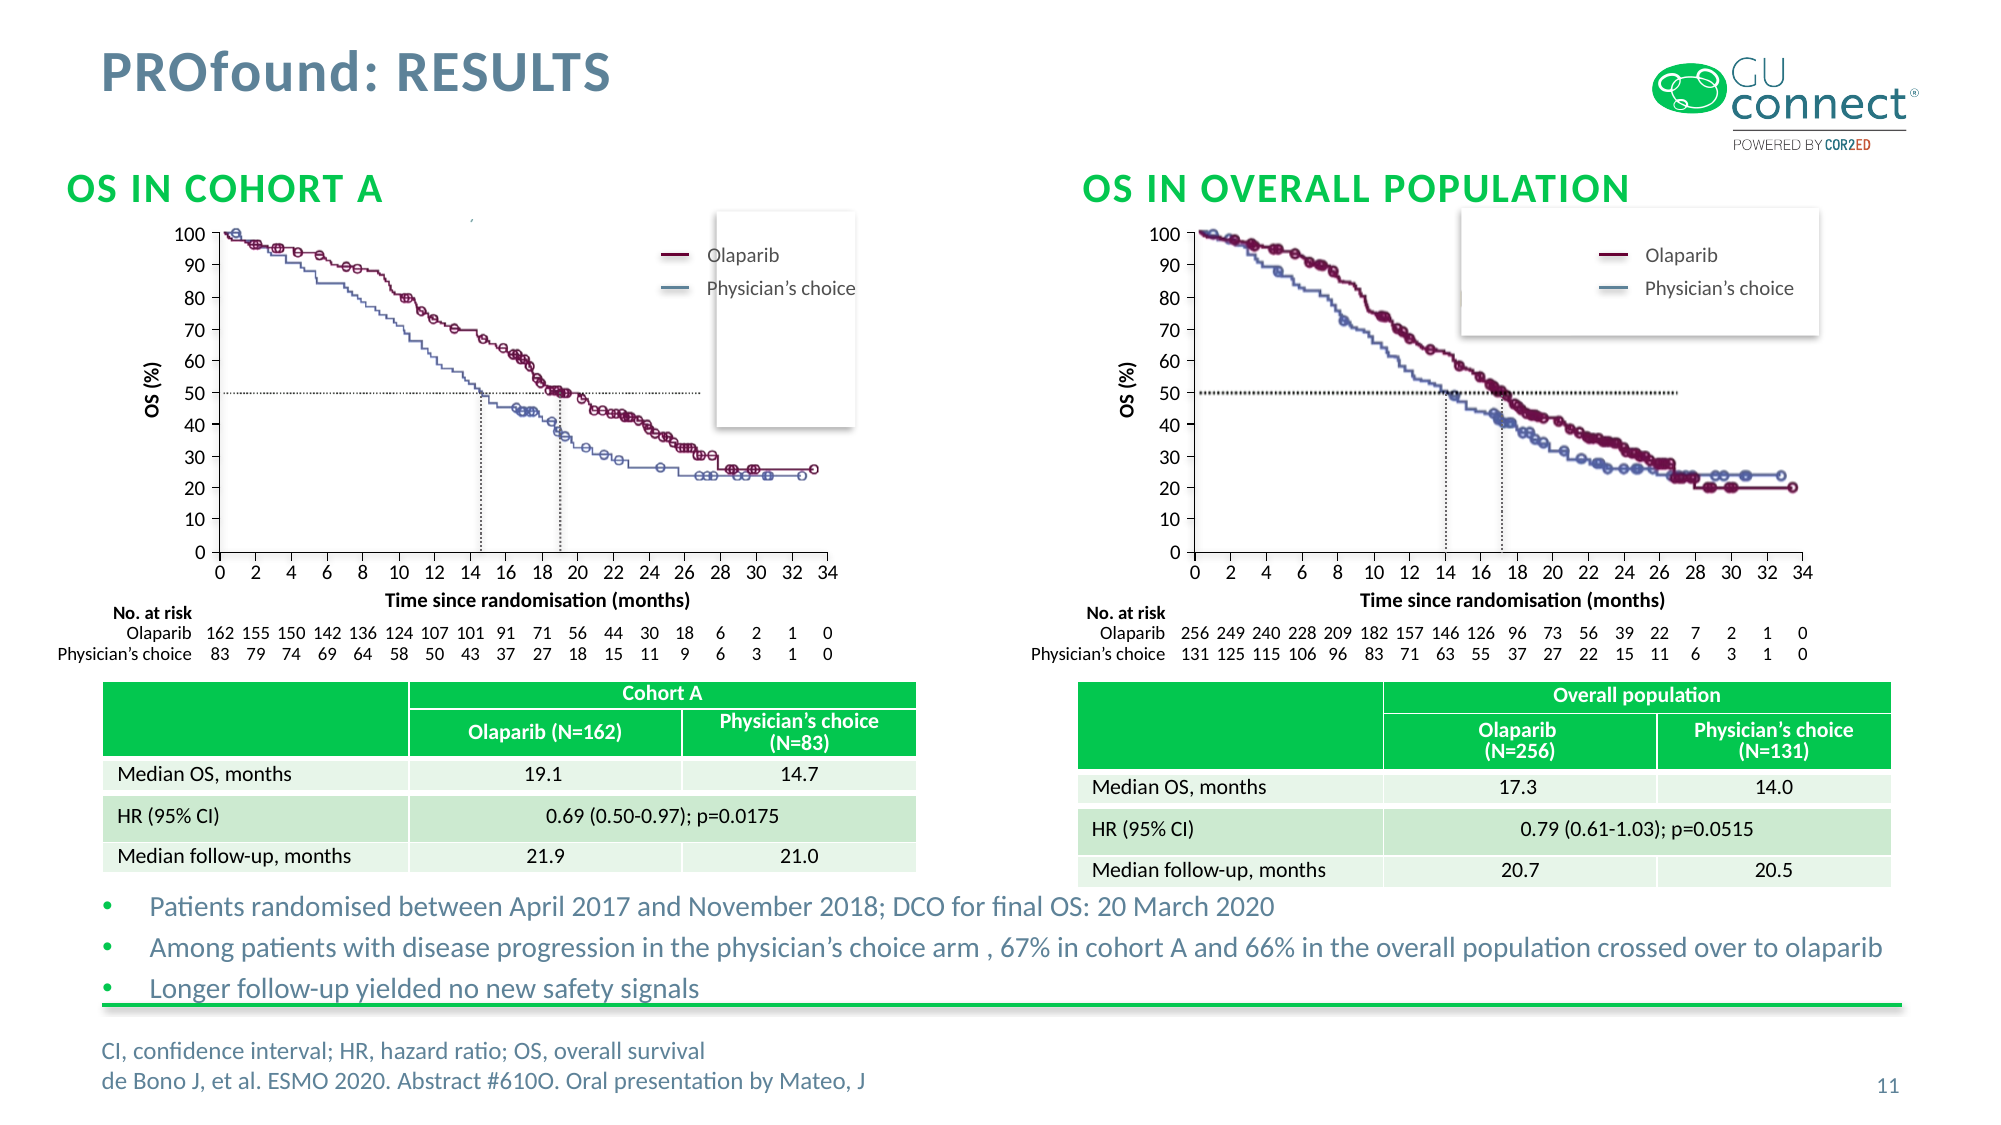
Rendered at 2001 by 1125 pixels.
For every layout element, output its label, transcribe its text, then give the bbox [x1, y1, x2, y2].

text_box 96 37 [1507, 623, 1527, 665]
text_box 126 55 [1466, 623, 1496, 665]
text_box 240 115 [1252, 623, 1281, 665]
picture [1639, 44, 1932, 163]
text_box OS (%) [1112, 361, 1138, 419]
text_box No. at risk [112, 603, 192, 624]
table_header [1078, 682, 1383, 769]
text_box 60 [183, 347, 206, 373]
text_box 16 [495, 561, 517, 585]
table_cell Median follow-up, months [1078, 857, 1383, 887]
text_box 155 79 [241, 623, 271, 665]
table_cell 21.9 [410, 843, 681, 872]
text_box 20 [1158, 474, 1181, 500]
text_box Olaparib Physician’s choice [57, 623, 192, 665]
table_header Overall population [1384, 682, 1891, 713]
text_box 50 [183, 380, 206, 406]
text_box 2 [250, 562, 262, 585]
text_box 30 [1158, 444, 1181, 470]
text_box 91 37 [496, 623, 516, 665]
table_cell Physician’s choice (N=131) [1658, 714, 1891, 769]
text_box 34 [1792, 559, 1814, 585]
text_box 90 [183, 251, 206, 277]
text_box 18 [531, 561, 553, 585]
text_box 22 11 [1650, 623, 1670, 665]
text_box 2 [1225, 562, 1237, 585]
text_box 100 [1148, 232, 1181, 246]
table_cell 20.5 [1658, 857, 1891, 887]
text_box 26 [673, 561, 696, 585]
text_box 80 [1158, 284, 1181, 310]
text_box 0 0 [1798, 623, 1808, 665]
text_box 40 [183, 411, 206, 437]
text_box Time since randomisation (months) [1360, 586, 1667, 612]
text_box 20 [567, 561, 589, 585]
text_box 22 [1578, 560, 1600, 585]
table_cell 14.0 [1658, 775, 1891, 803]
text_box 12 [1398, 560, 1421, 585]
text_box 30 [1720, 560, 1742, 585]
text_box 0 [194, 538, 206, 564]
text_box 26 [1648, 560, 1671, 585]
text_box 2 3 [751, 623, 762, 665]
text_box 2 3 [1726, 623, 1737, 665]
table_cell Median OS, months [1078, 775, 1383, 803]
text_box 8 [1332, 563, 1343, 585]
text_box 73 27 [1543, 623, 1563, 665]
text_box 20 [1542, 560, 1564, 585]
text_box 44 15 [604, 623, 624, 665]
table_cell 21.0 [683, 843, 916, 872]
text_box 10 [1158, 506, 1181, 532]
text_box 146 63 [1431, 623, 1460, 665]
text_box 40 [1158, 411, 1181, 437]
text_box 10 [388, 561, 410, 585]
table_cell 14.7 [683, 761, 916, 790]
text_box 7 6 [1690, 623, 1701, 665]
table_cell 20.7 [1384, 857, 1656, 887]
text_box 60 [1158, 347, 1181, 373]
text_box 142 69 [313, 623, 342, 665]
text_box 4 [285, 562, 297, 585]
text_box 150 74 [277, 623, 306, 665]
text_box 136 64 [348, 623, 377, 665]
text_box 162 83 [205, 623, 235, 665]
text_box 18 9 [675, 623, 695, 665]
table_cell Olaparib (N=256) [1384, 714, 1656, 769]
text_box 34 [817, 559, 839, 585]
text_box 8 [357, 563, 368, 585]
table_cell 0.69 (0.50-0.97); p=0.0175 [410, 796, 916, 842]
list OS in cohort A [66, 160, 916, 226]
text_box 16 [1470, 560, 1492, 585]
text_box 101 43 [456, 623, 485, 665]
text_box 0 0 [823, 623, 833, 665]
text_box 70 [1158, 317, 1181, 343]
table_cell Median follow-up, months [103, 843, 408, 872]
list Patients randomised between April 2017 and November 2018; DCO for final OS: 20 March 2020 Among patients with disease progression in the physician’s choice arm , 67% in cohort A and 66% in the overall population crossed over to olaparib Longer follow-up yielded no new safety signals [102, 887, 1901, 981]
table_cell Median OS, months [103, 761, 408, 790]
text_box 14 [1434, 560, 1457, 585]
text_box No. at risk [1086, 603, 1166, 624]
table_cell 0.79 (0.61-1.03); p=0.0515 [1384, 809, 1891, 855]
text_box 80 [183, 284, 206, 310]
text_box 56 18 [568, 623, 588, 665]
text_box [660, 233, 894, 308]
slide_number 11 [1771, 1054, 1900, 1115]
text_box 1 1 [787, 623, 798, 665]
text_box 249 125 [1216, 623, 1246, 665]
text_box 71 27 [532, 623, 552, 665]
text_box 28 [1684, 560, 1707, 585]
text_box 56 22 [1579, 623, 1599, 665]
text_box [1599, 233, 1833, 308]
text_box 6 [321, 562, 333, 585]
text_box 20 [183, 474, 206, 500]
text_box 24 [1613, 560, 1636, 585]
table_cell 19.1 [410, 761, 681, 790]
text_box 182 83 [1359, 623, 1389, 665]
list CI, confidence interval; HR, hazard ratio; OS, overall survival de Bono J, et al. ESMO 2020. Abstract #610O. Oral presentation by Mateo, J [101, 1034, 1434, 1095]
text_box 100 [173, 220, 206, 246]
text_box 90 [1158, 251, 1181, 277]
table_cell 17.3 [1384, 775, 1656, 803]
text_box 256 131 [1180, 623, 1210, 665]
text_box OS in overall population [1082, 160, 1890, 232]
text_box 228 106 [1288, 623, 1317, 665]
text_box 157 71 [1395, 623, 1424, 665]
text_box 30 [183, 444, 206, 470]
table_cell Olaparib (N=162) [410, 710, 681, 756]
text_box 32 [781, 561, 803, 585]
text_box 28 [709, 561, 732, 585]
text_box 50 [1158, 380, 1181, 406]
text_box 18 [1506, 560, 1528, 585]
text_box 70 [183, 317, 206, 343]
text_box 32 [1756, 560, 1778, 585]
text_box Olaparib Physician’s choice [1030, 623, 1166, 665]
text_box 0 [1189, 561, 1201, 585]
text_box 6 [1296, 562, 1308, 585]
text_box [223, 211, 856, 551]
text_box 6 6 [715, 623, 726, 665]
text_box OS (%) [137, 361, 163, 419]
text_box 10 [183, 506, 206, 532]
text_box 22 [603, 561, 625, 585]
text_box 124 58 [384, 623, 414, 665]
text_box 4 [1260, 562, 1272, 585]
text_box Time since randomisation (months) [385, 586, 692, 612]
text_box 24 [638, 561, 661, 585]
text_box 1 1 [1762, 623, 1773, 665]
table_header Cohort A [410, 682, 916, 708]
text_box 14 [459, 561, 482, 585]
picture [1198, 210, 1831, 546]
text_box 39 15 [1615, 623, 1635, 665]
table_header [103, 682, 408, 756]
table_cell HR (95% CI) [103, 796, 408, 842]
text_box 107 50 [420, 623, 449, 665]
text_box 10 [1363, 560, 1385, 585]
text_box 30 11 [640, 623, 660, 665]
text_box 12 [423, 561, 446, 585]
title profound: Results [101, 40, 1536, 173]
text_box 209 96 [1323, 623, 1352, 665]
text_box 0 [214, 562, 226, 585]
table_cell Physician’s choice (N=83) [683, 710, 916, 756]
text_box 0 [1169, 538, 1181, 564]
text_box 30 [745, 561, 767, 585]
table_cell HR (95% CI) [1078, 809, 1383, 855]
